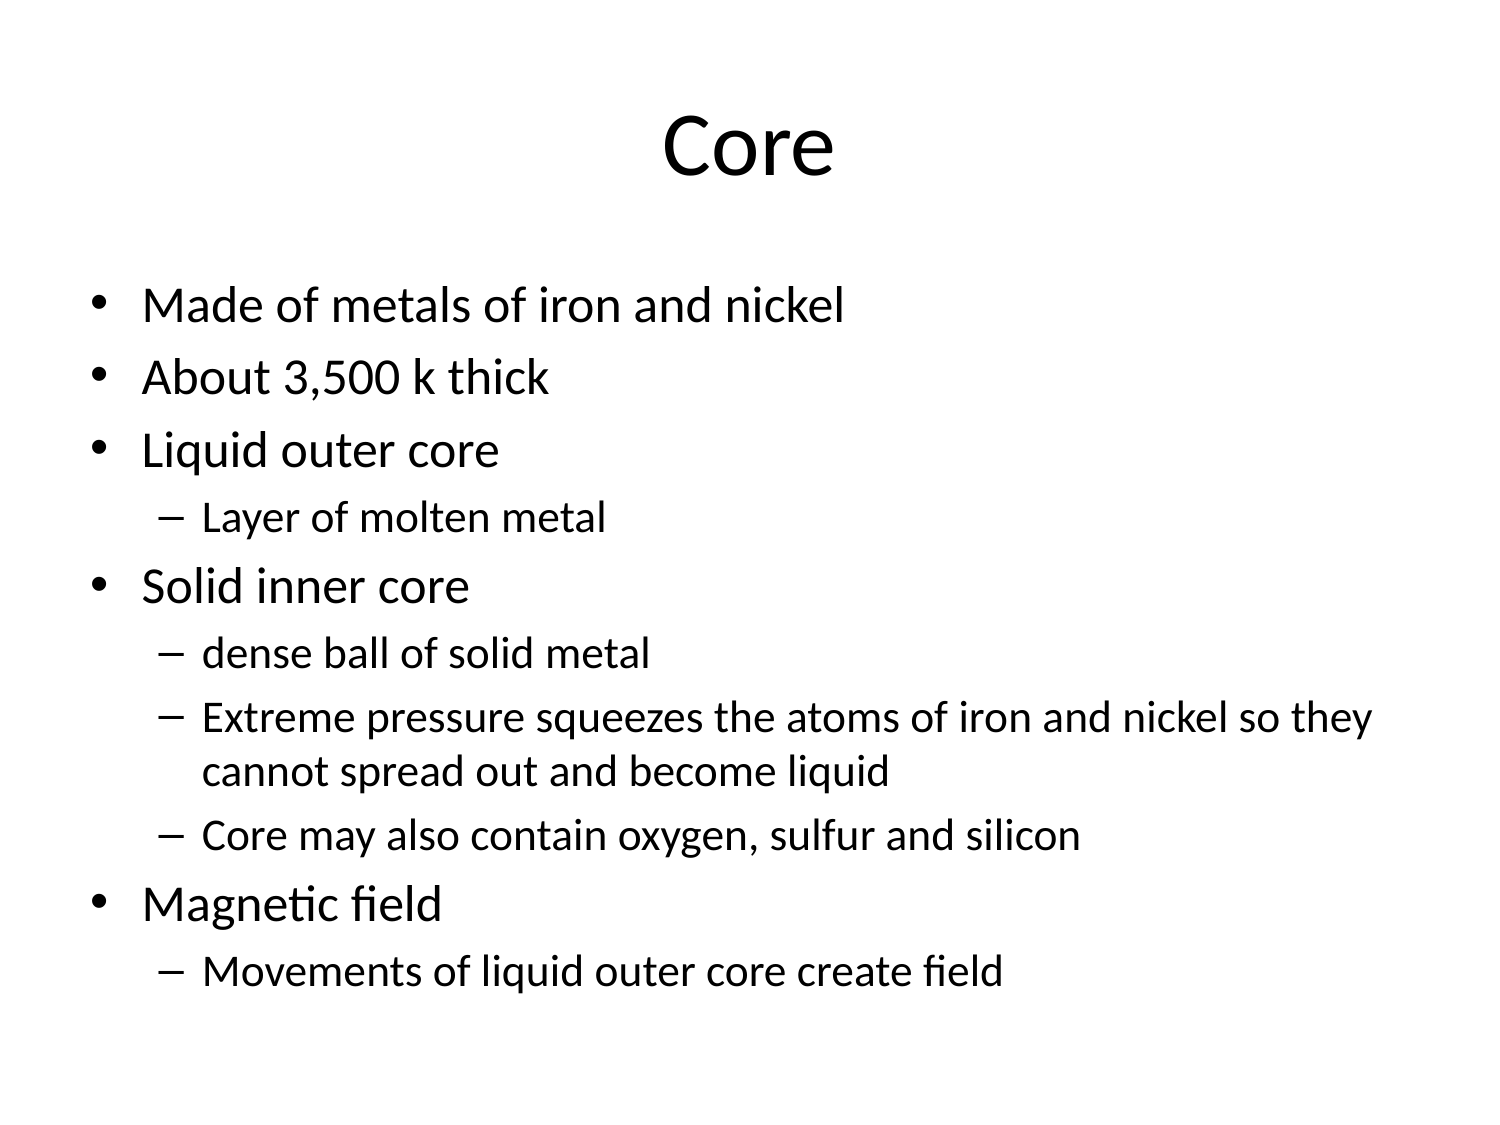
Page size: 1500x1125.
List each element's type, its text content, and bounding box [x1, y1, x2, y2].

list Made of metals of iron and nickel About 3,500 k thick Liquid outer core Layer of molten metal Solid inner core dense ball of solid metal Extreme pressure squeezes the atoms of iron and nickel so they cannot spread out and become liquid Core may also contain oxygen, sulfur and silicon Magnetic field Movements of liquid outer core create field [75, 262, 1425, 1005]
title Core [75, 45, 1425, 233]
